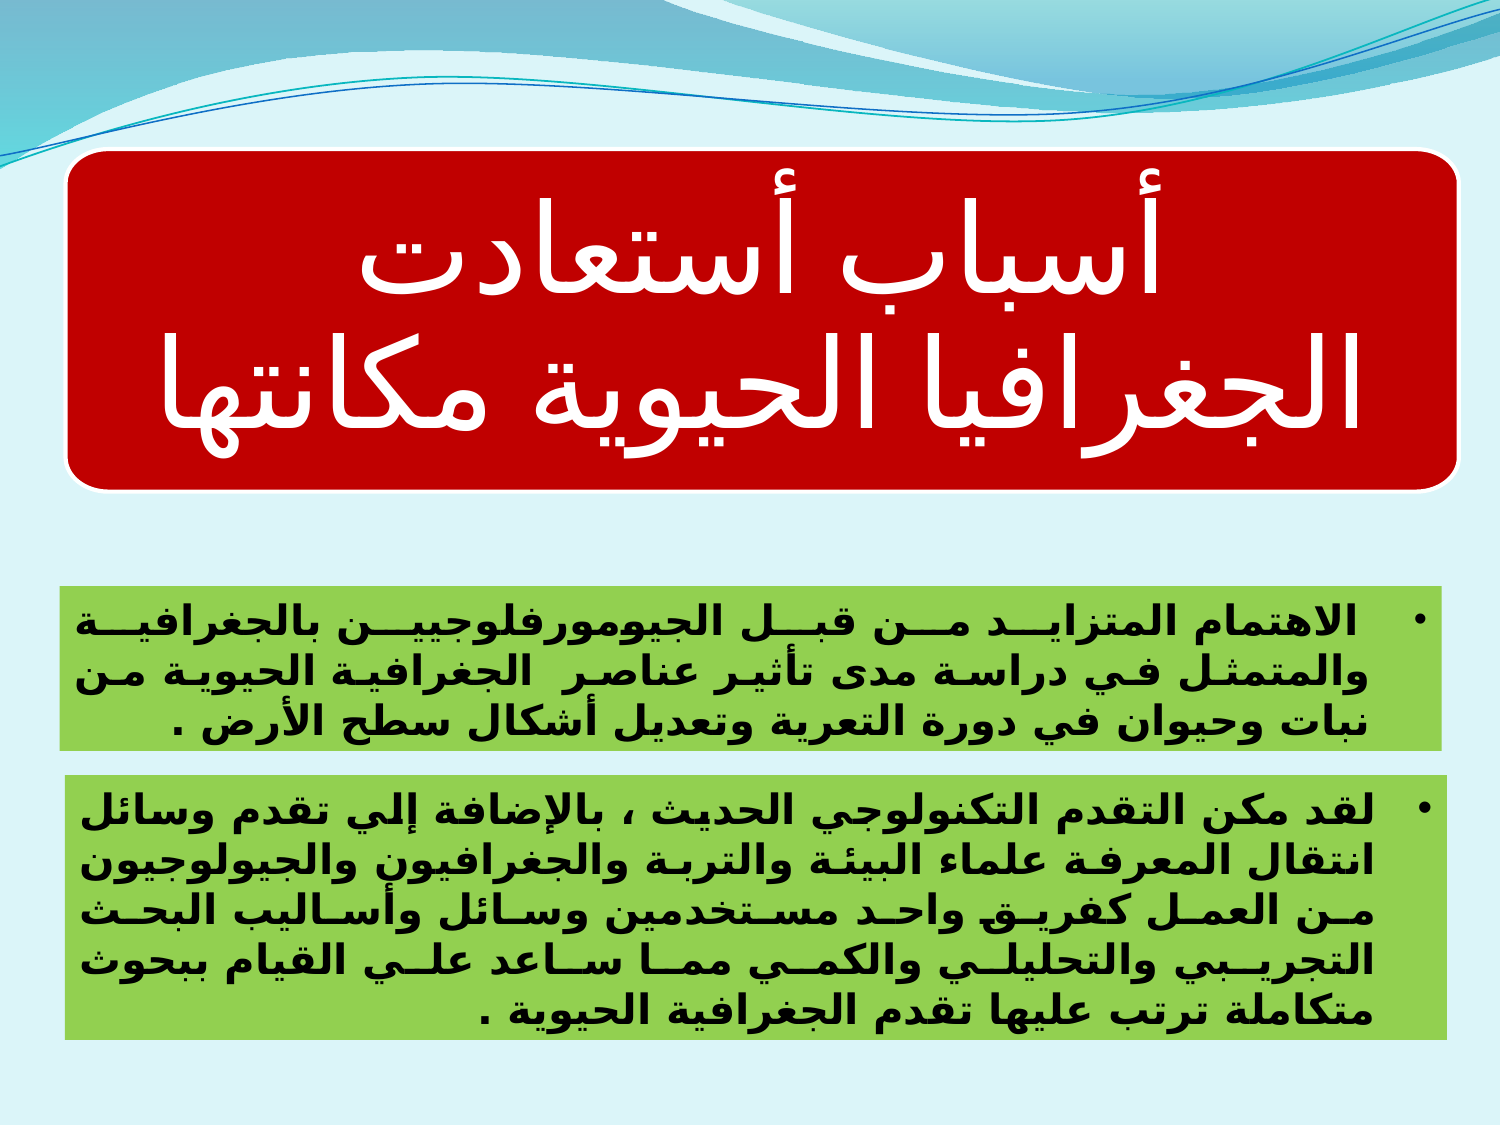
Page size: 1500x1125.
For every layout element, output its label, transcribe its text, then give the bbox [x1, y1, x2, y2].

text_box أسباب أستعادت الجغرافيا الحيوية مكانتها [63, 146, 1461, 494]
text_box الاهتمام المتزايد من قبل الجيومورفلوجيين بالجغرافية والمتمثل في دراسة مدى تأثير عناصر الجغرافية الحيوية من نبات وحيوان في دورة التعرية وتعديل أشكال سطح الأرض . [59, 586, 1442, 751]
text_box لقد مكن التقدم التكنولوجي الحديث ، بالإضافة إلي تقدم وسائل انتقال المعرفة علماء البيئة والتربة والجغرافيون والجيولوجيون من العمل كفريق واحد مستخدمين وسائل وأساليب البحث التجريبي والتحليلي والكمي مما ساعد علي القيام ببحوث متكاملة ترتب عليها تقدم الجغرافية الحيوية . [64, 775, 1447, 1040]
